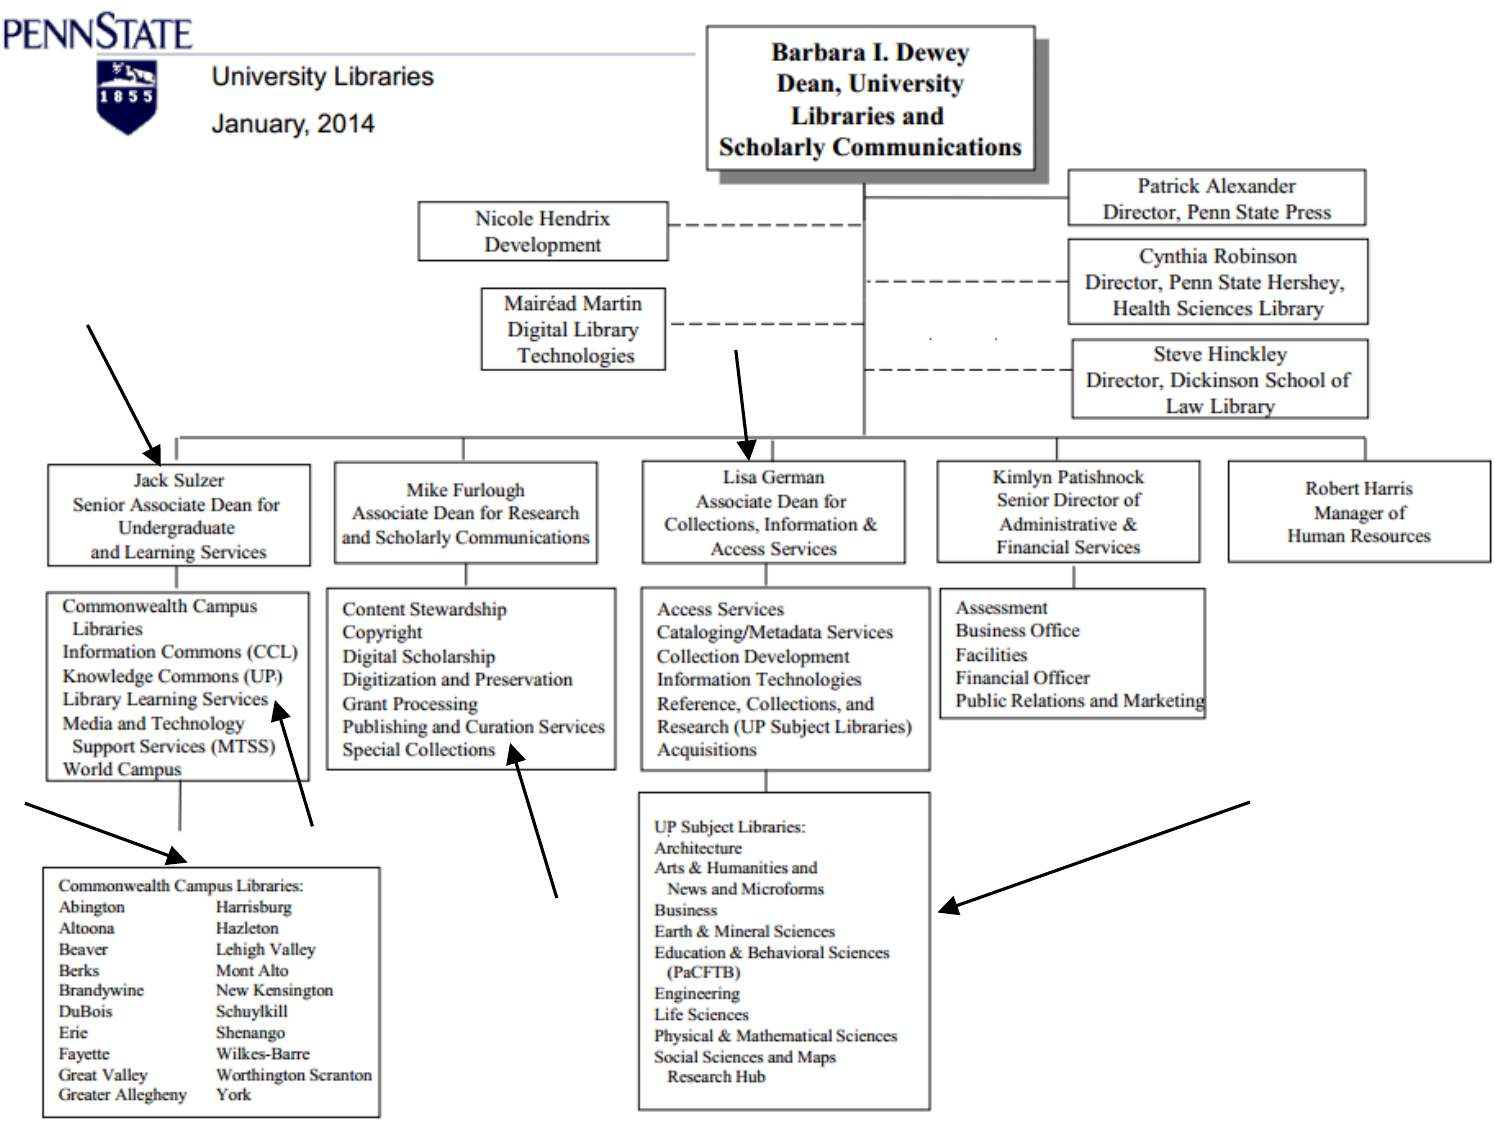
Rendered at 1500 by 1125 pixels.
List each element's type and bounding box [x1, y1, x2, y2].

text_box [87, 324, 161, 468]
text_box [937, 801, 1251, 913]
text_box [274, 699, 313, 827]
text_box [735, 349, 750, 462]
text_box [24, 803, 188, 863]
text_box [509, 742, 558, 899]
picture [0, 0, 1500, 1125]
